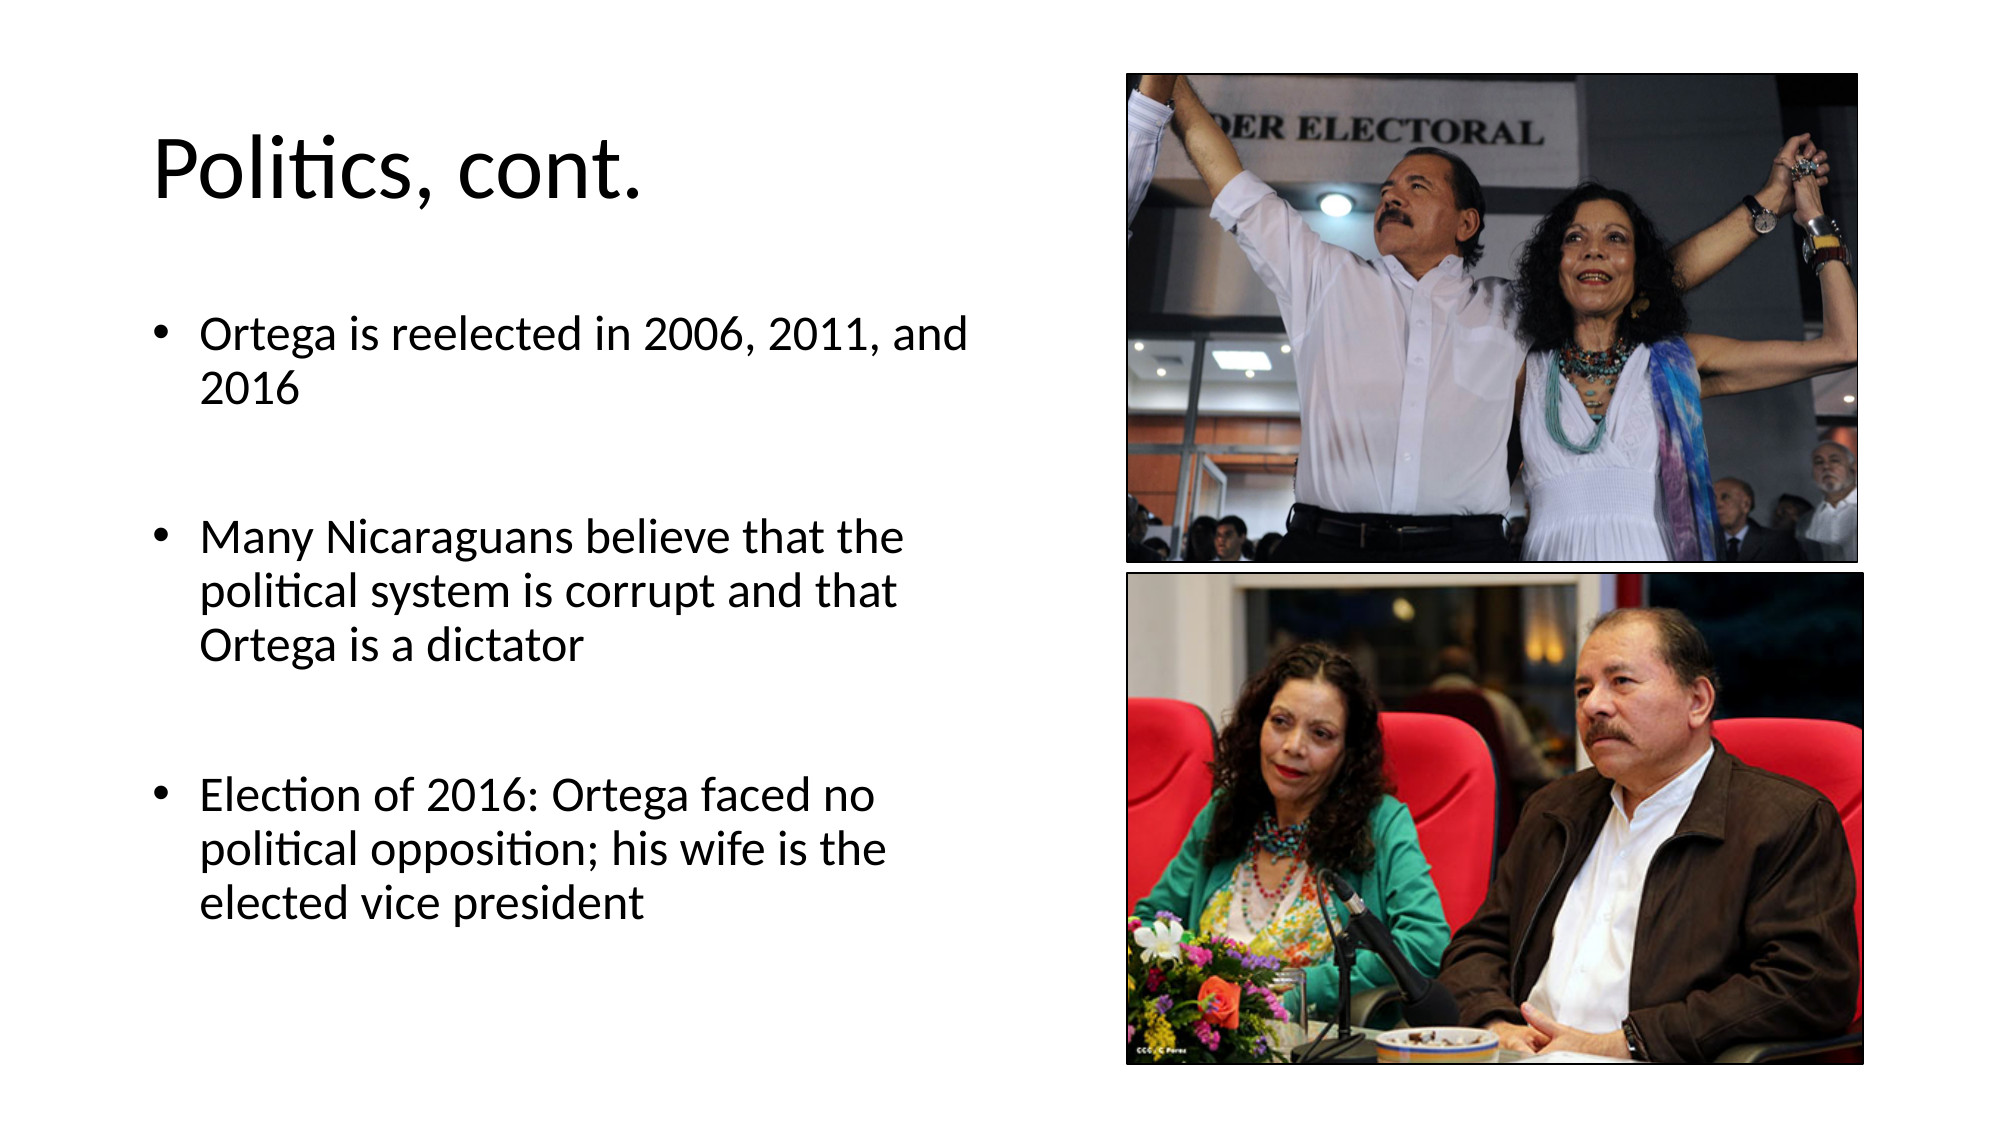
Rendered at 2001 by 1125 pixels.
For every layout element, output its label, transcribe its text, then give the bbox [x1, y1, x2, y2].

list Ortega is reelected in 2006, 2011, and 2016 Many Nicaraguans believe that the political system is corrupt and that Ortega is a dictator Election of 2016: Ortega faced no political opposition; his wife is the elected vice president [137, 299, 988, 1014]
picture [1127, 573, 1863, 1064]
picture [1127, 74, 1858, 562]
title Politics, cont. [137, 59, 1863, 278]
